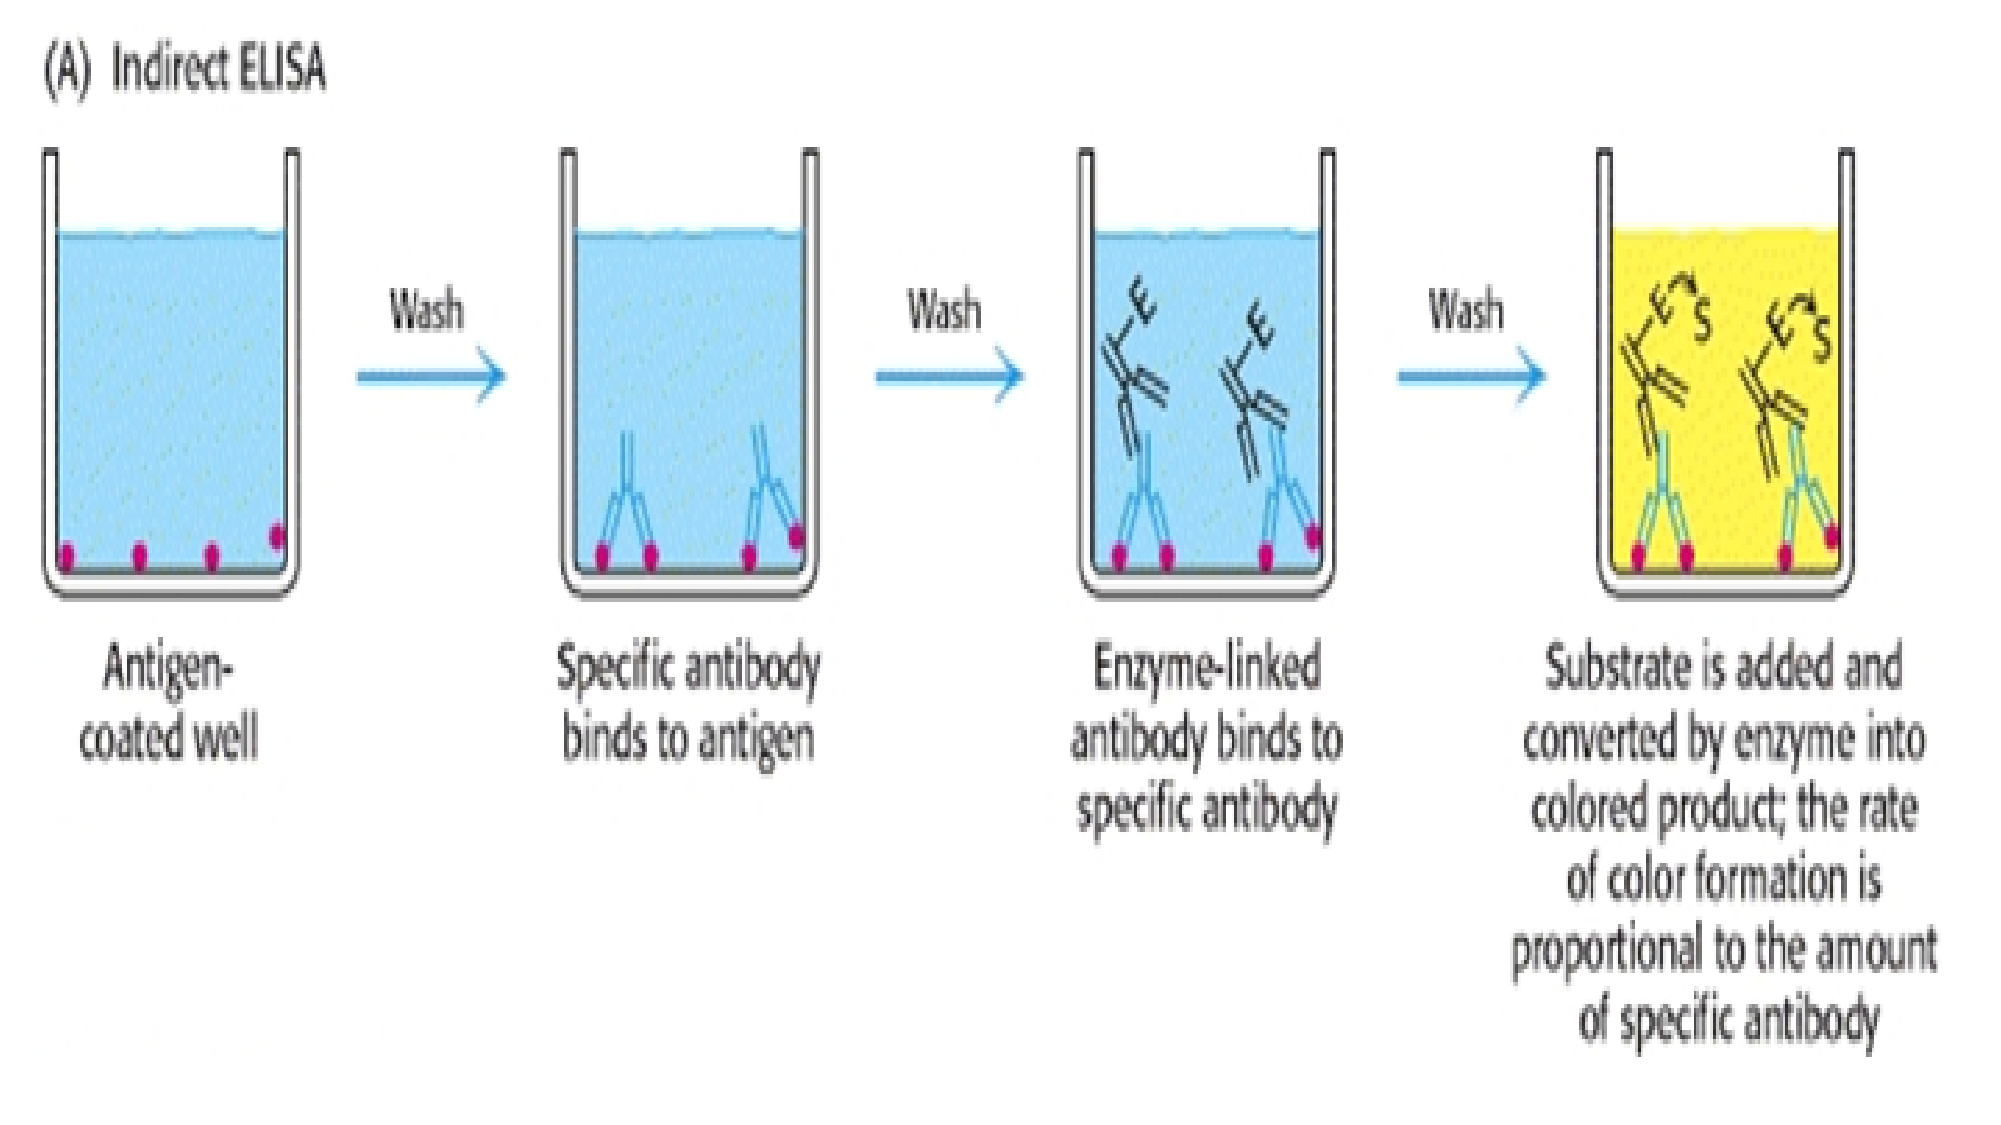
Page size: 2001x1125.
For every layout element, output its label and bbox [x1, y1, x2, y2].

picture [33, 24, 1950, 1075]
